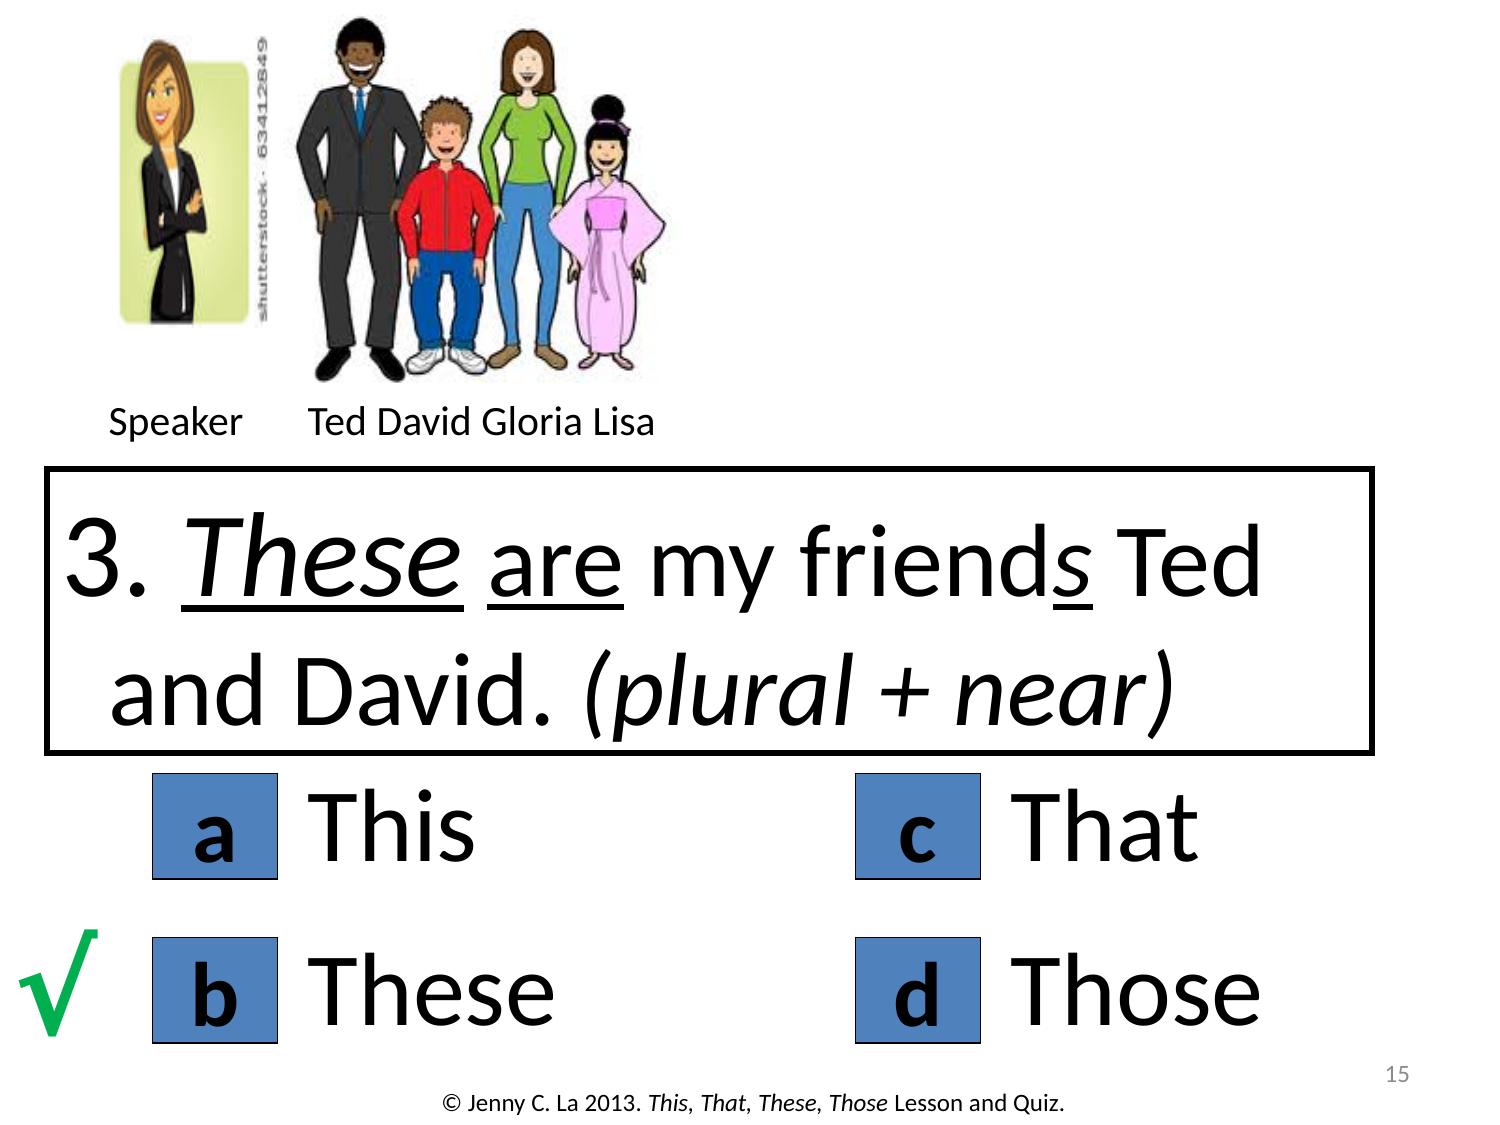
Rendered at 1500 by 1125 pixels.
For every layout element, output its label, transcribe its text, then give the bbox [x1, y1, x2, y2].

text_box a [152, 773, 278, 879]
text_box c [855, 773, 981, 879]
text_box Ted David Gloria Lisa [292, 386, 704, 452]
text_box That [996, 749, 1335, 890]
text_box b [153, 937, 278, 1043]
picture [116, 0, 680, 399]
text_box √ [0, 902, 153, 1068]
text_box This [292, 749, 632, 890]
text_box Speaker [93, 386, 270, 452]
text_box Those [996, 913, 1335, 1054]
text_box 3. These are my friends Ted and David. (plural + near) [46, 468, 1372, 754]
slide_number 15 [1074, 1042, 1425, 1103]
text_box © Jenny C. La 2013. This, That, These, Those Lesson and Quiz. [93, 1079, 1419, 1125]
text_box These [292, 913, 632, 1054]
text_box d [855, 937, 981, 1043]
